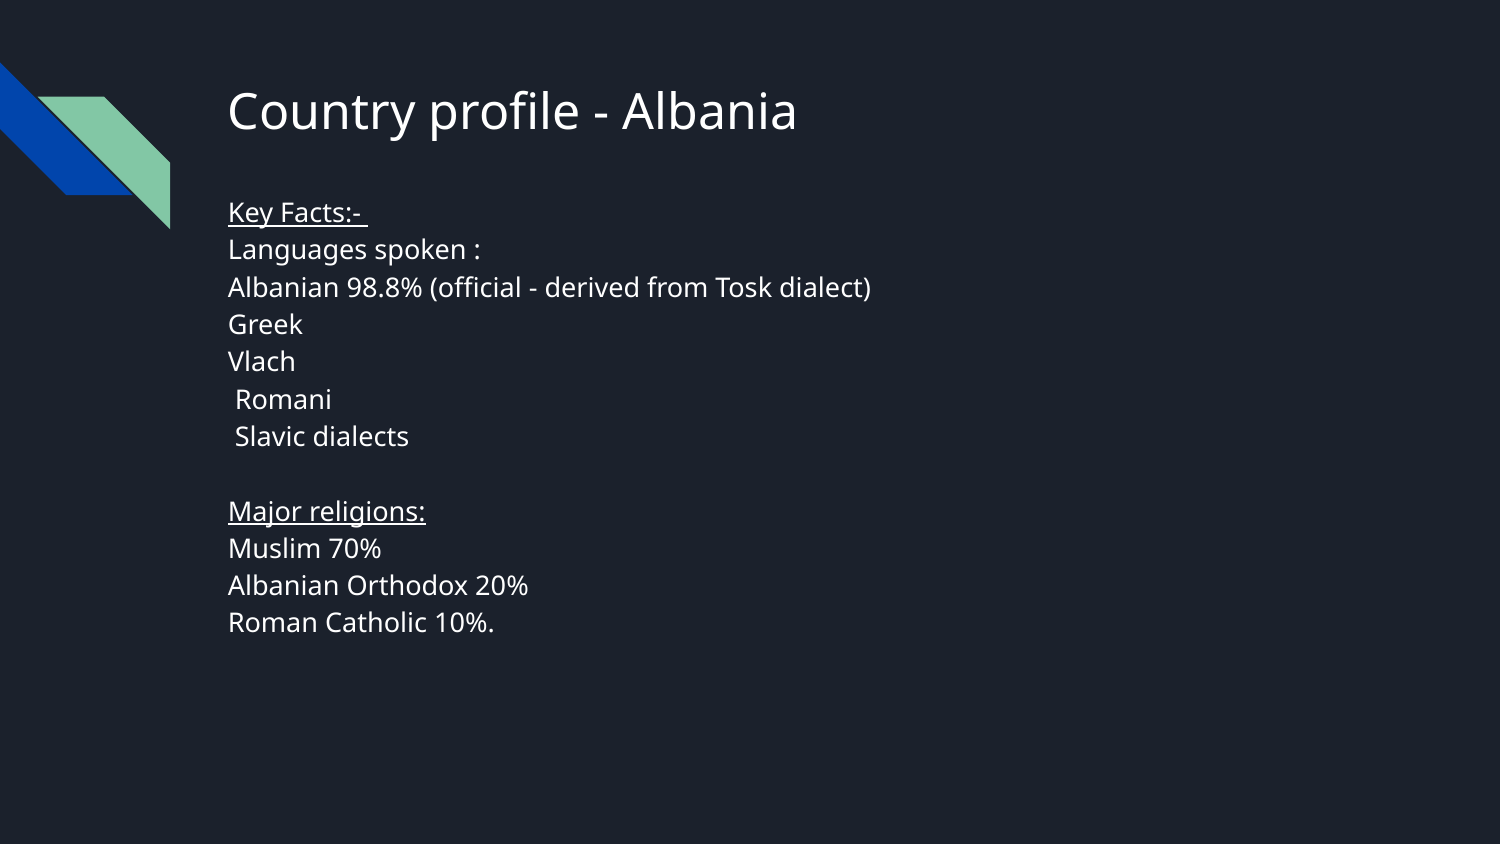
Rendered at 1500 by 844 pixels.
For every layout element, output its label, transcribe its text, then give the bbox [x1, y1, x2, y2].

title Country profile - Albania [212, 64, 1368, 175]
list Key Facts:- Languages spoken : Albanian 98.8% (official - derived from Tosk dialect) Greek Vlach Romani Slavic dialects Major religions: Muslim 70% Albanian Orthodox 20% Roman Catholic 10%. [212, 175, 1368, 781]
